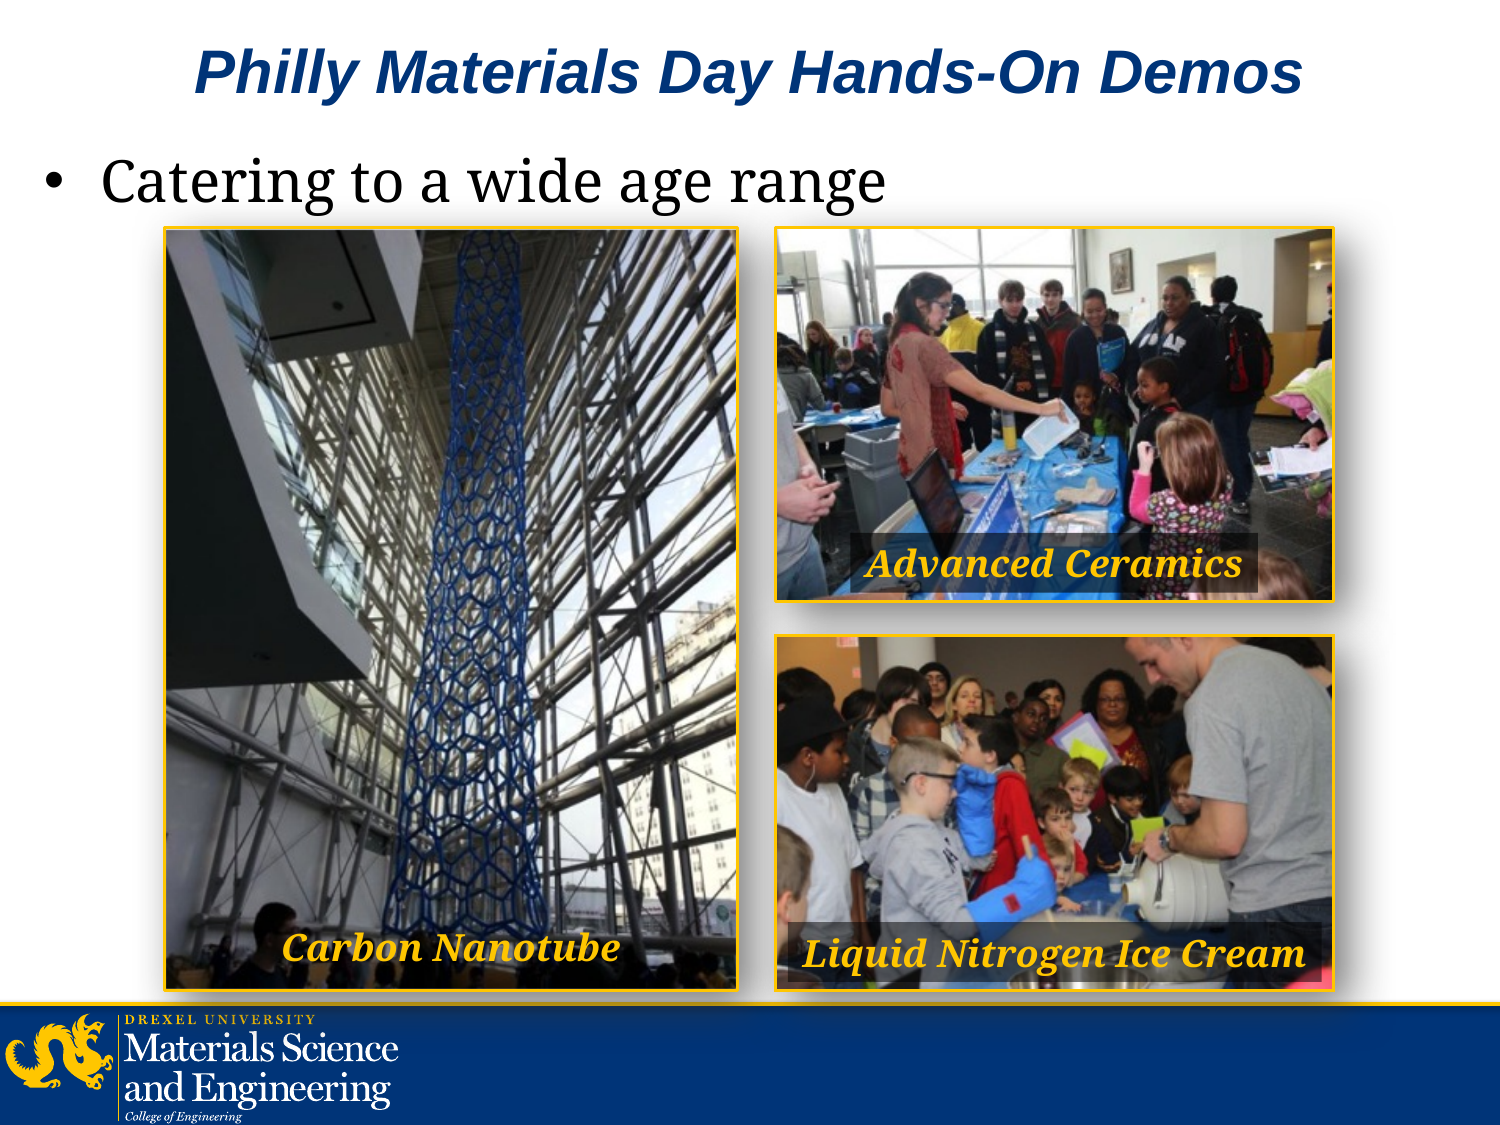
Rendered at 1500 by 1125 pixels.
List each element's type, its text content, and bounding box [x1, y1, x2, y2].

text_box Catering to a wide age range [29, 136, 1412, 1002]
picture [70, 229, 1332, 990]
text_box Carbon Nanotube [266, 916, 636, 977]
title Philly Materials Day Hands-On Demos [75, 0, 1425, 139]
